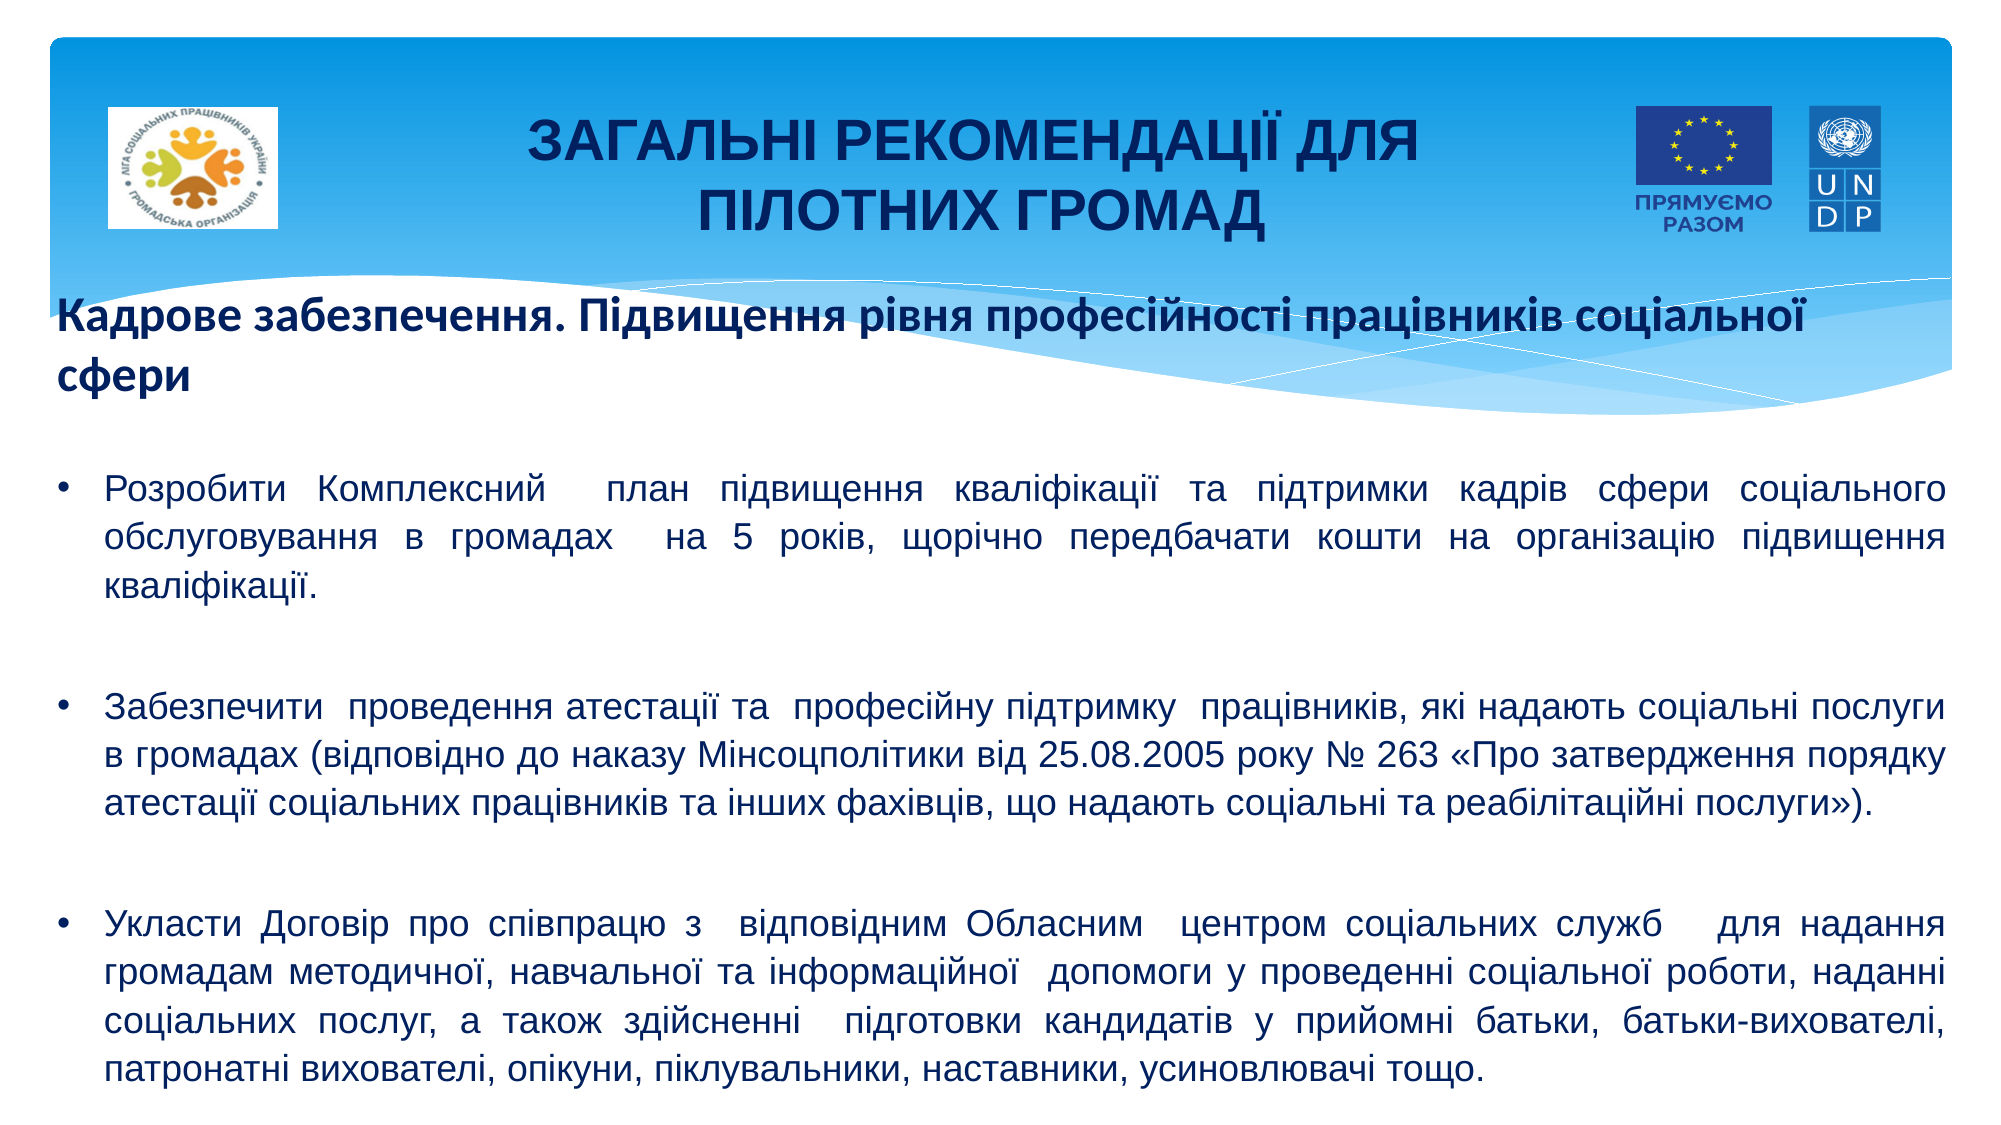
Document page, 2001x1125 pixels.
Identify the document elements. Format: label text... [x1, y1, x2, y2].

text_box ЗАГАЛЬНІ РЕКОМЕНДАЦІЇ ДЛЯ ПІЛОТНИХ ГРОМАД [512, 94, 1452, 250]
picture [108, 107, 279, 229]
text_box Кадрове забезпечення. Підвищення рівня професійності працівників соціальної сфери Розробити Комплексний план підвищення кваліфікації та підтримки кадрів сфери соціального обслуговування в громадах на 5 років, щорічно передбачати кошти на організацію підвищення кваліфікації. Забезпечити проведення атестації та професійну підтримку працівників, які надають соціальні послуги в громадах (відповідно до наказу Мінсоцполітики від 25.08.2005 року № 263 «Про затвердження порядку атестації соціальних працівників та інших фахівців, що надають соціальні та реабілітаційні послуги»). Укласти Договір про співпрацю з відповідним Обласним центром соціальних служб для надання громадам методичної, навчальної та інформаційної допомоги у проведенні соціальної роботи, наданні соціальних послуг, а також здійсненні підготовки кандидатів у прийомні батьки, батьки-вихователі, патронатні вихователі, опікуни, піклувальники, наставники, усиновлювачі тощо. [42, 273, 1963, 1097]
picture [1602, 89, 1921, 261]
